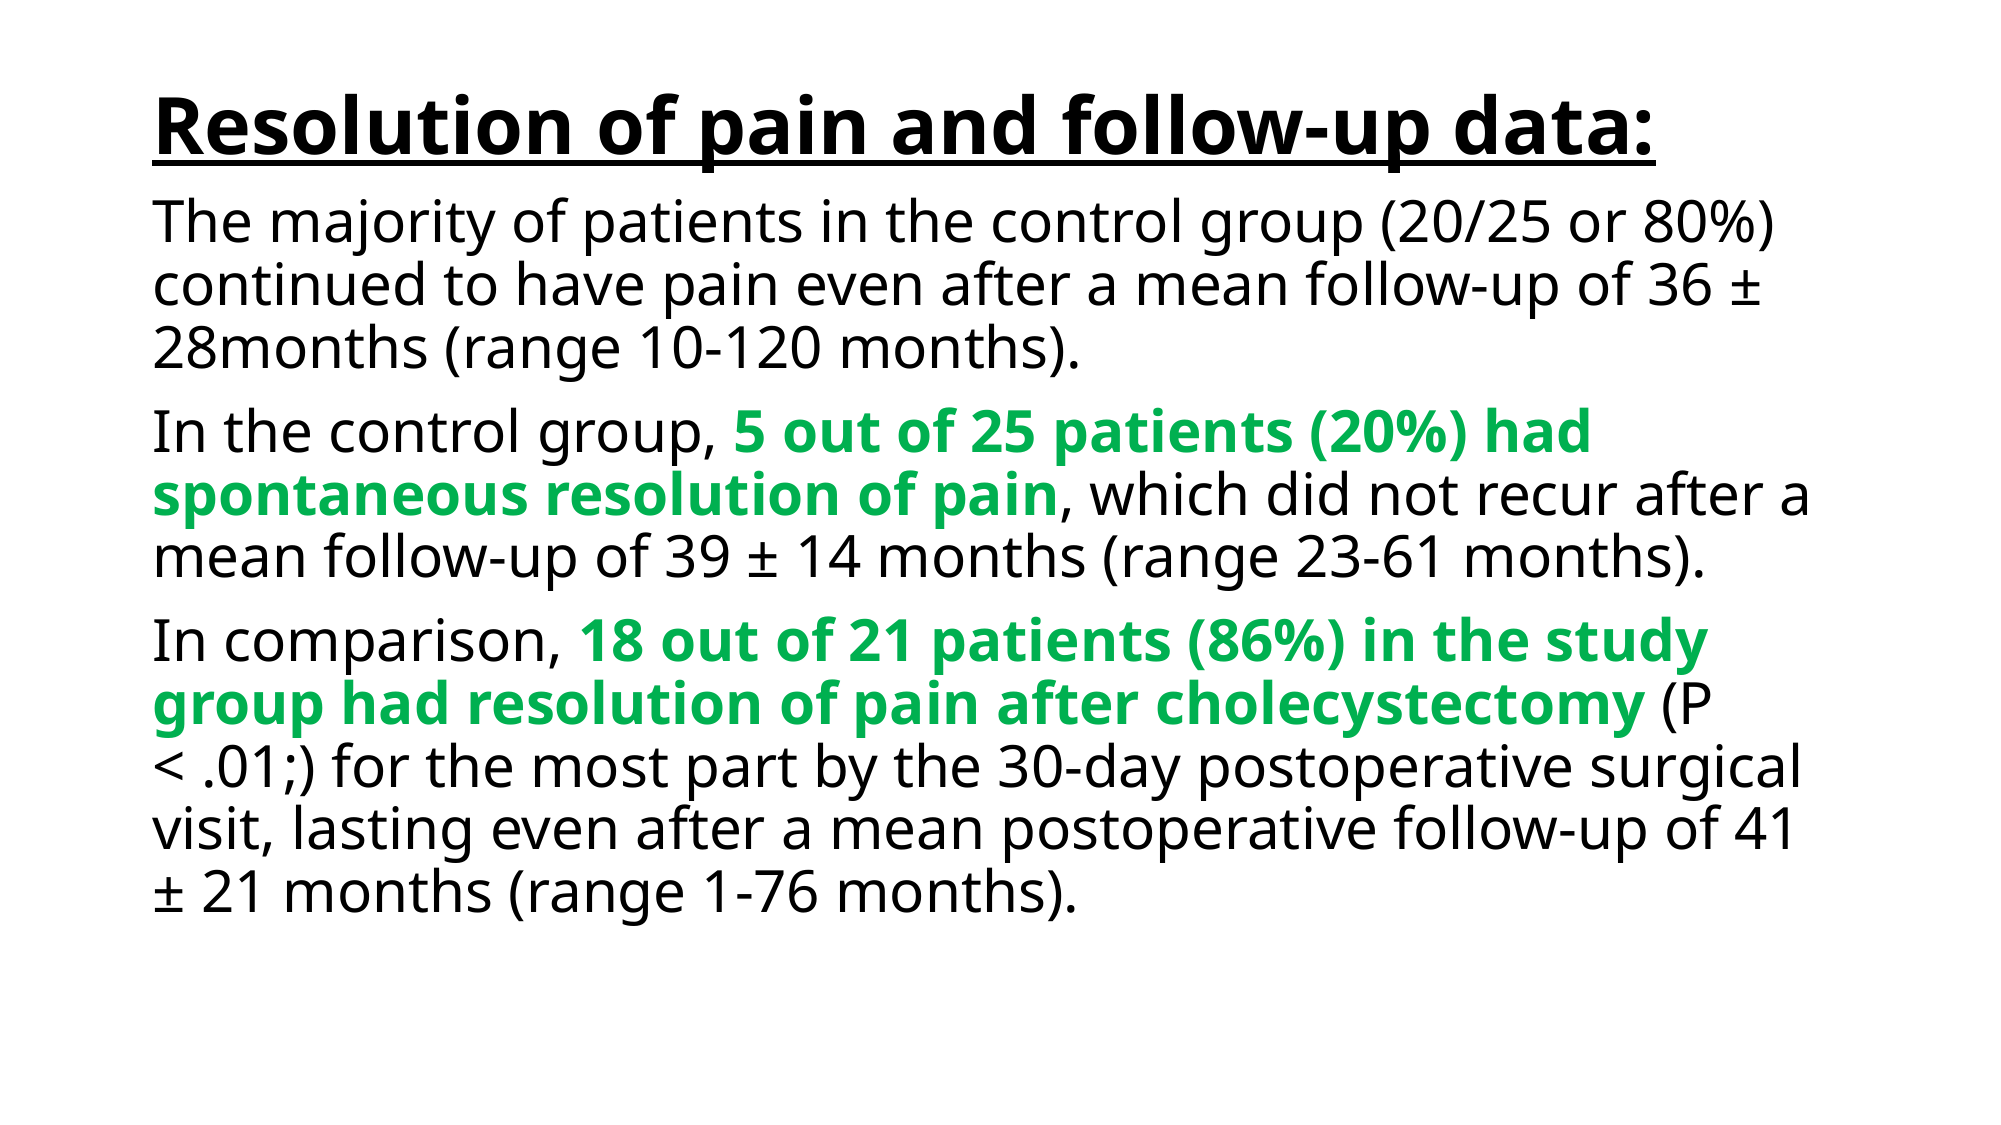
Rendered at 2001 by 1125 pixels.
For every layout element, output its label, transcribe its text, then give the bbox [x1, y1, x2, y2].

list Resolution of pain and follow-up data: The majority of patients in the control group (20/25 or 80%) continued to have pain even after a mean follow-up of 36 ± 28months (range 10-120 months). In the control group, 5 out of 25 patients (20%) had spontaneous resolution of pain, which did not recur after a mean follow-up of 39 ± 14 months (range 23-61 months). In comparison, 18 out of 21 patients (86%) in the study group had resolution of pain after cholecystectomy (P < .01;) for the most part by the 30-day postoperative surgical visit, lasting even after a mean postoperative follow-up of 41 ± 21 months (range 1-76 months). [137, 78, 1863, 1014]
